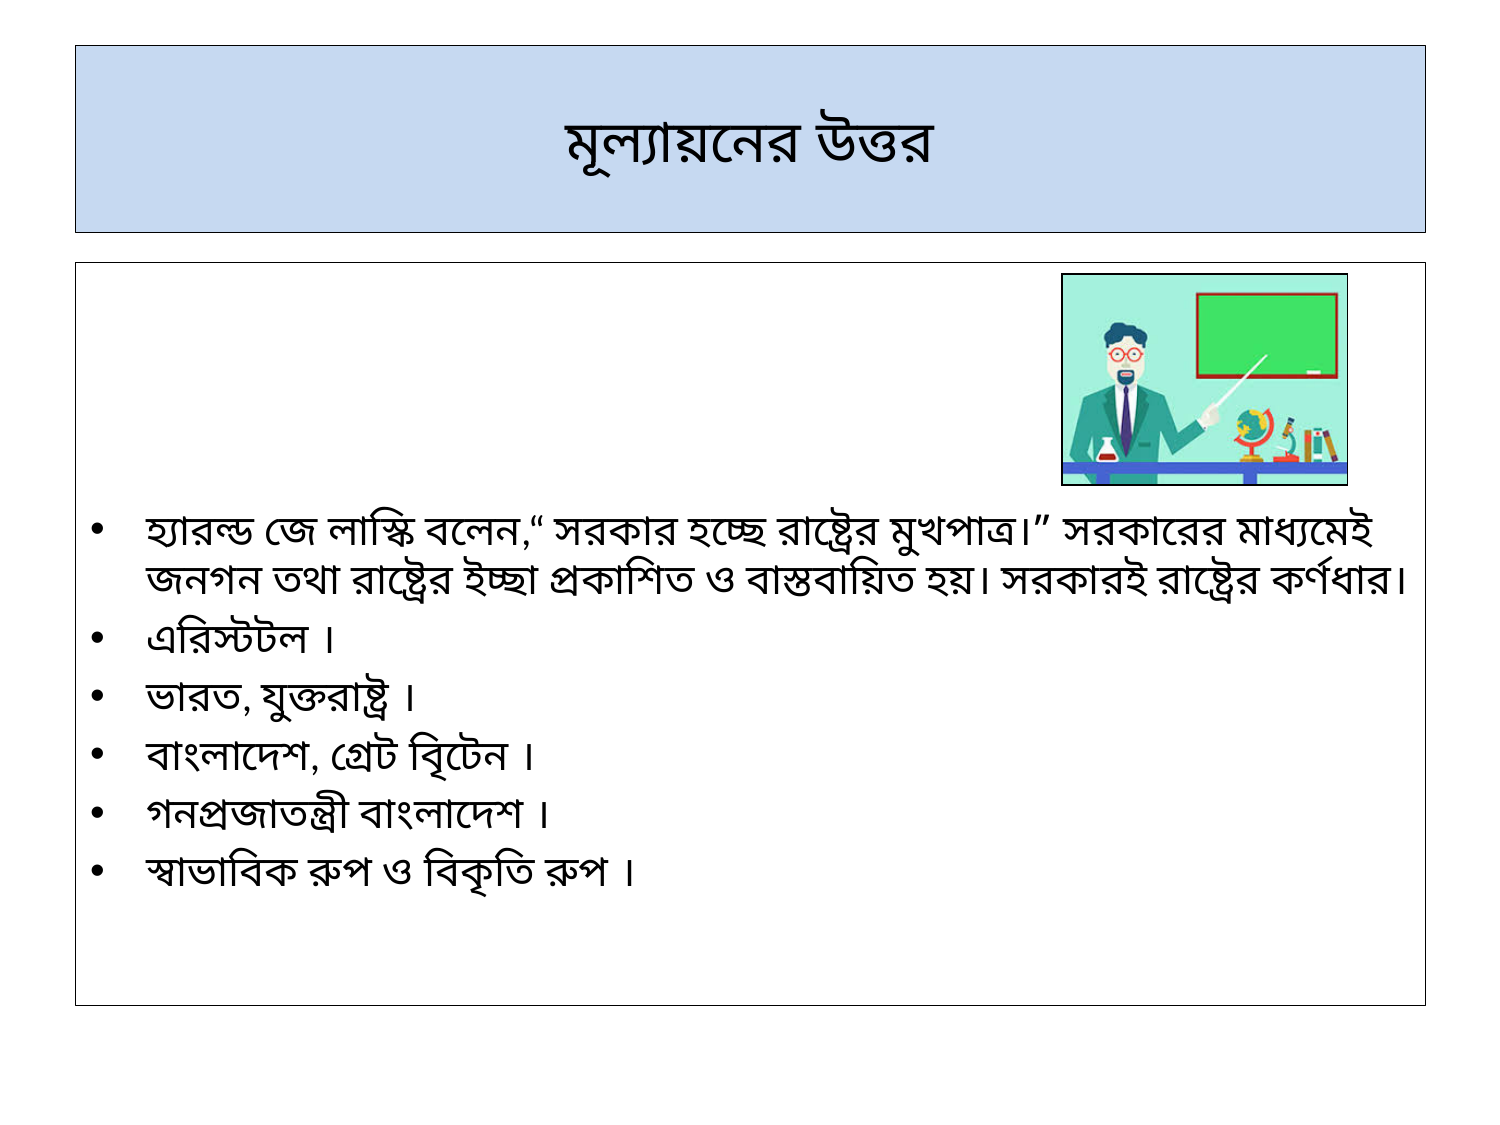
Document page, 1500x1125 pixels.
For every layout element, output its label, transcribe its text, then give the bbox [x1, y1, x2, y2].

title মূল্যায়নের উত্তর [75, 45, 1425, 233]
picture [1062, 274, 1348, 485]
list হ্যারল্ড জে লাস্কি বলেন,“ সরকার হচ্ছে রাষ্ট্রের মুখপাত্র।” সরকারের মাধ্যমেই জনগন তথা রাষ্ট্রের ইচ্ছা প্রকাশিত ও বাস্তবায়িত হয়। সরকারই রাষ্ট্রের কর্ণধার। এরিস্টটল । ভারত, যুক্তরাষ্ট্র । বাংলাদেশ, গ্রেট বিৃটেন । গনপ্রজাতন্ত্রী বাংলাদেশ । স্বাভাবিক রুপ ও বিকৃতি রুপ । [75, 262, 1425, 1005]
